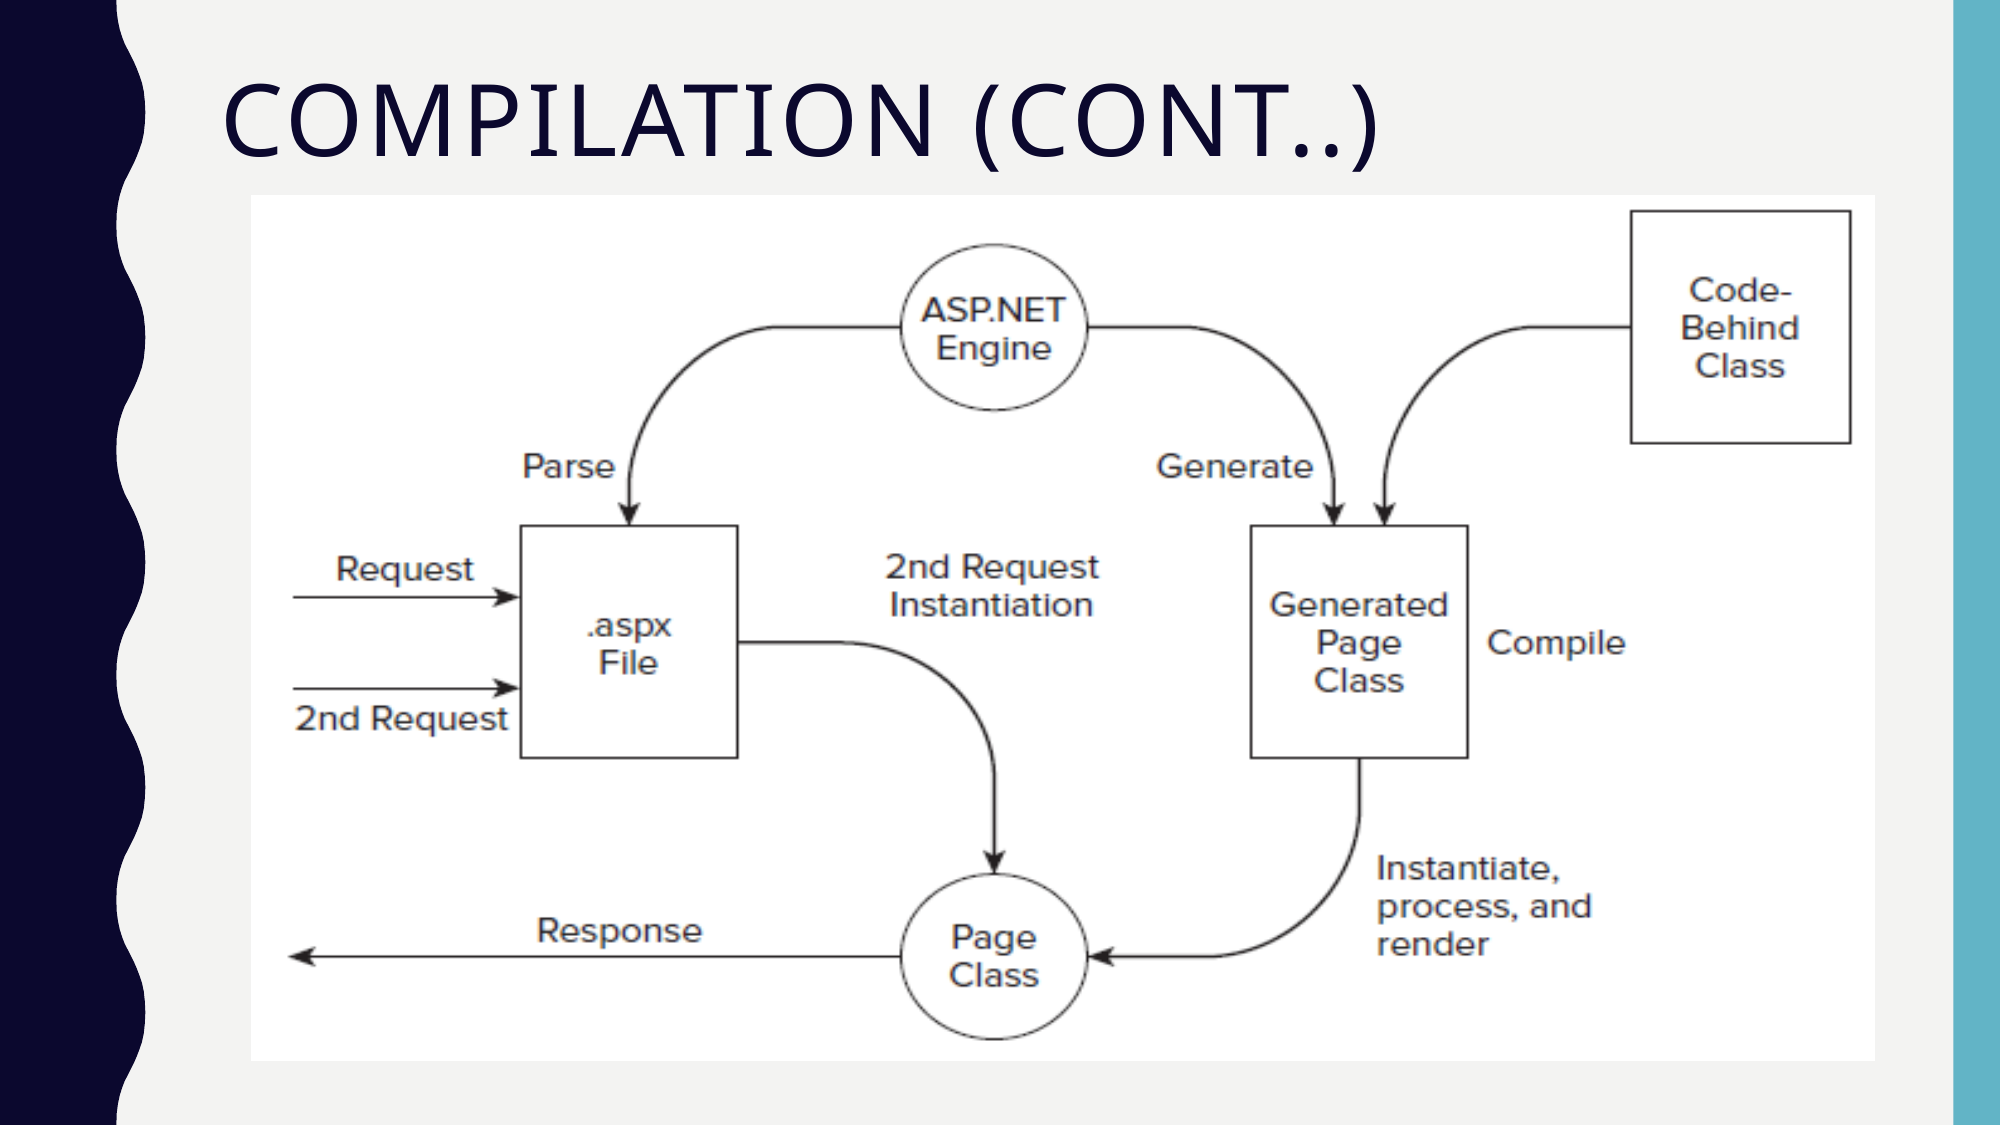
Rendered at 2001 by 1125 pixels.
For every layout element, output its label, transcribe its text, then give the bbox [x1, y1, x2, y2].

title Compilation (Cont..) [205, 62, 1875, 195]
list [251, 195, 1875, 1061]
